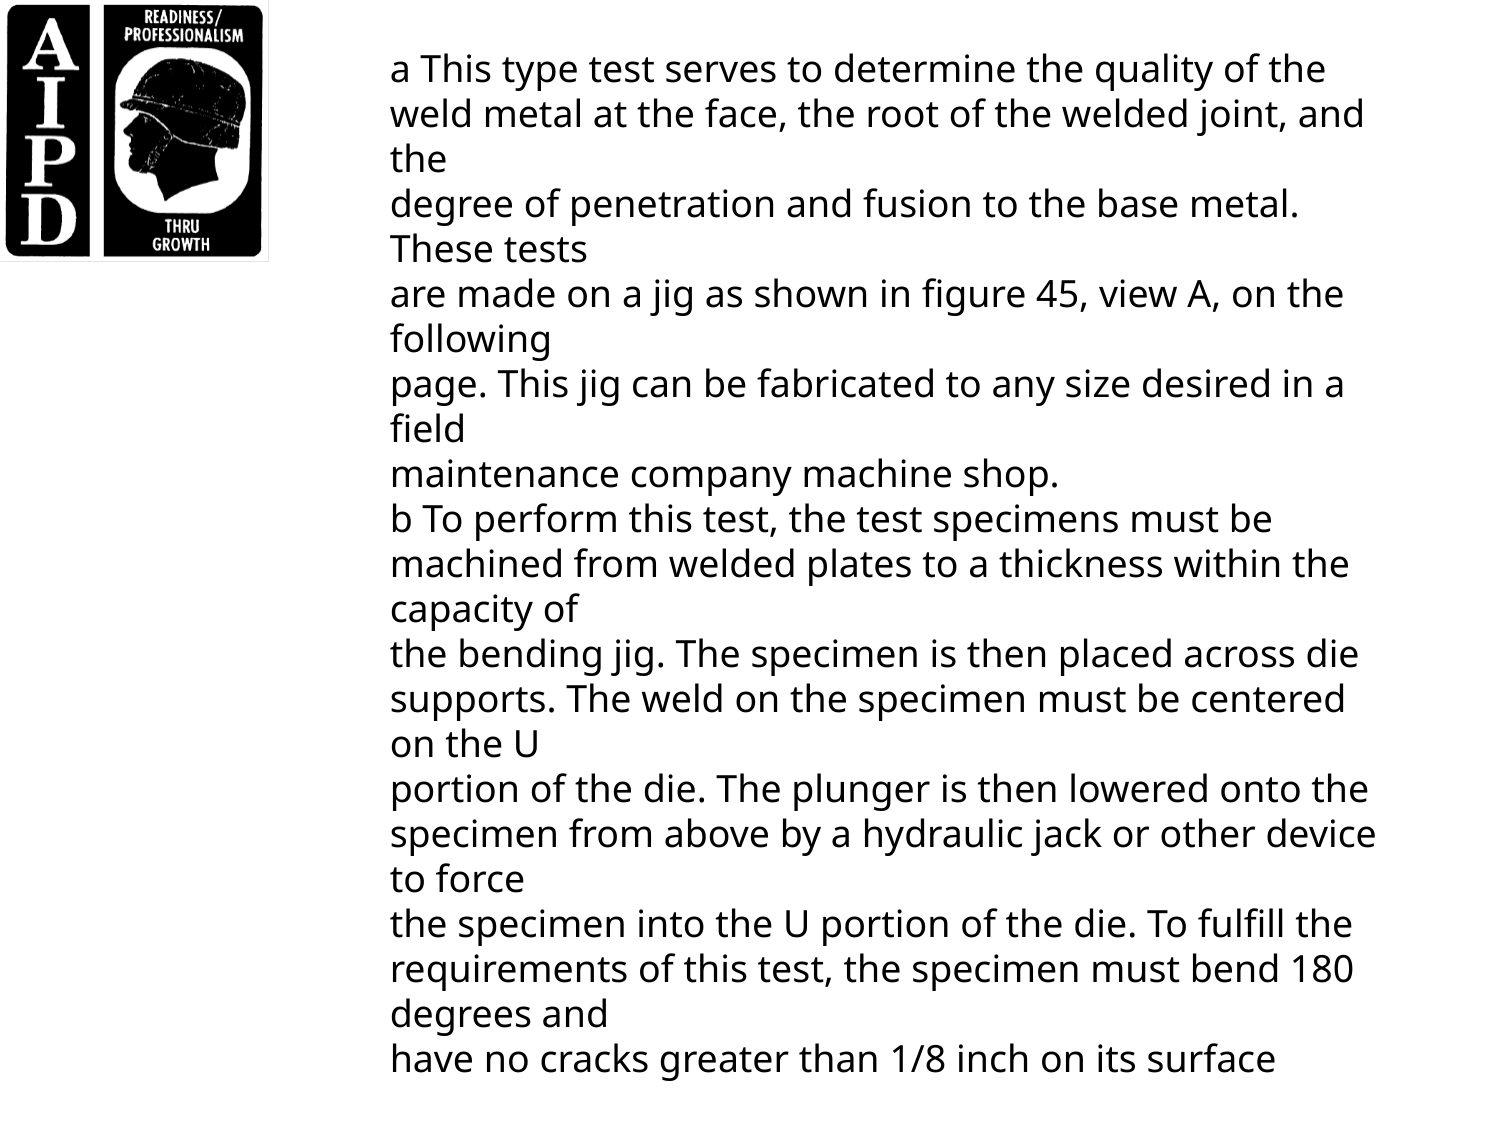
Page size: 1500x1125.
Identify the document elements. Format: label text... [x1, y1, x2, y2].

picture [0, 0, 270, 263]
text_box a This type test serves to determine the quality of the weld metal at the face, the root of the welded joint, and the degree of penetration and fusion to the base metal. These tests are made on a jig as shown in figure 45, view A, on the following page. This jig can be fabricated to any size desired in a field maintenance company machine shop. b To perform this test, the test specimens must be machined from welded plates to a thickness within the capacity of the bending jig. The specimen is then placed across die supports. The weld on the specimen must be centered on the U portion of the die. The plunger is then lowered onto the specimen from above by a hydraulic jack or other device to force the specimen into the U portion of the die. To fulfill the requirements of this test, the specimen must bend 180 degrees and have no cracks greater than 1/8 inch on its surface [375, 37, 1400, 1088]
